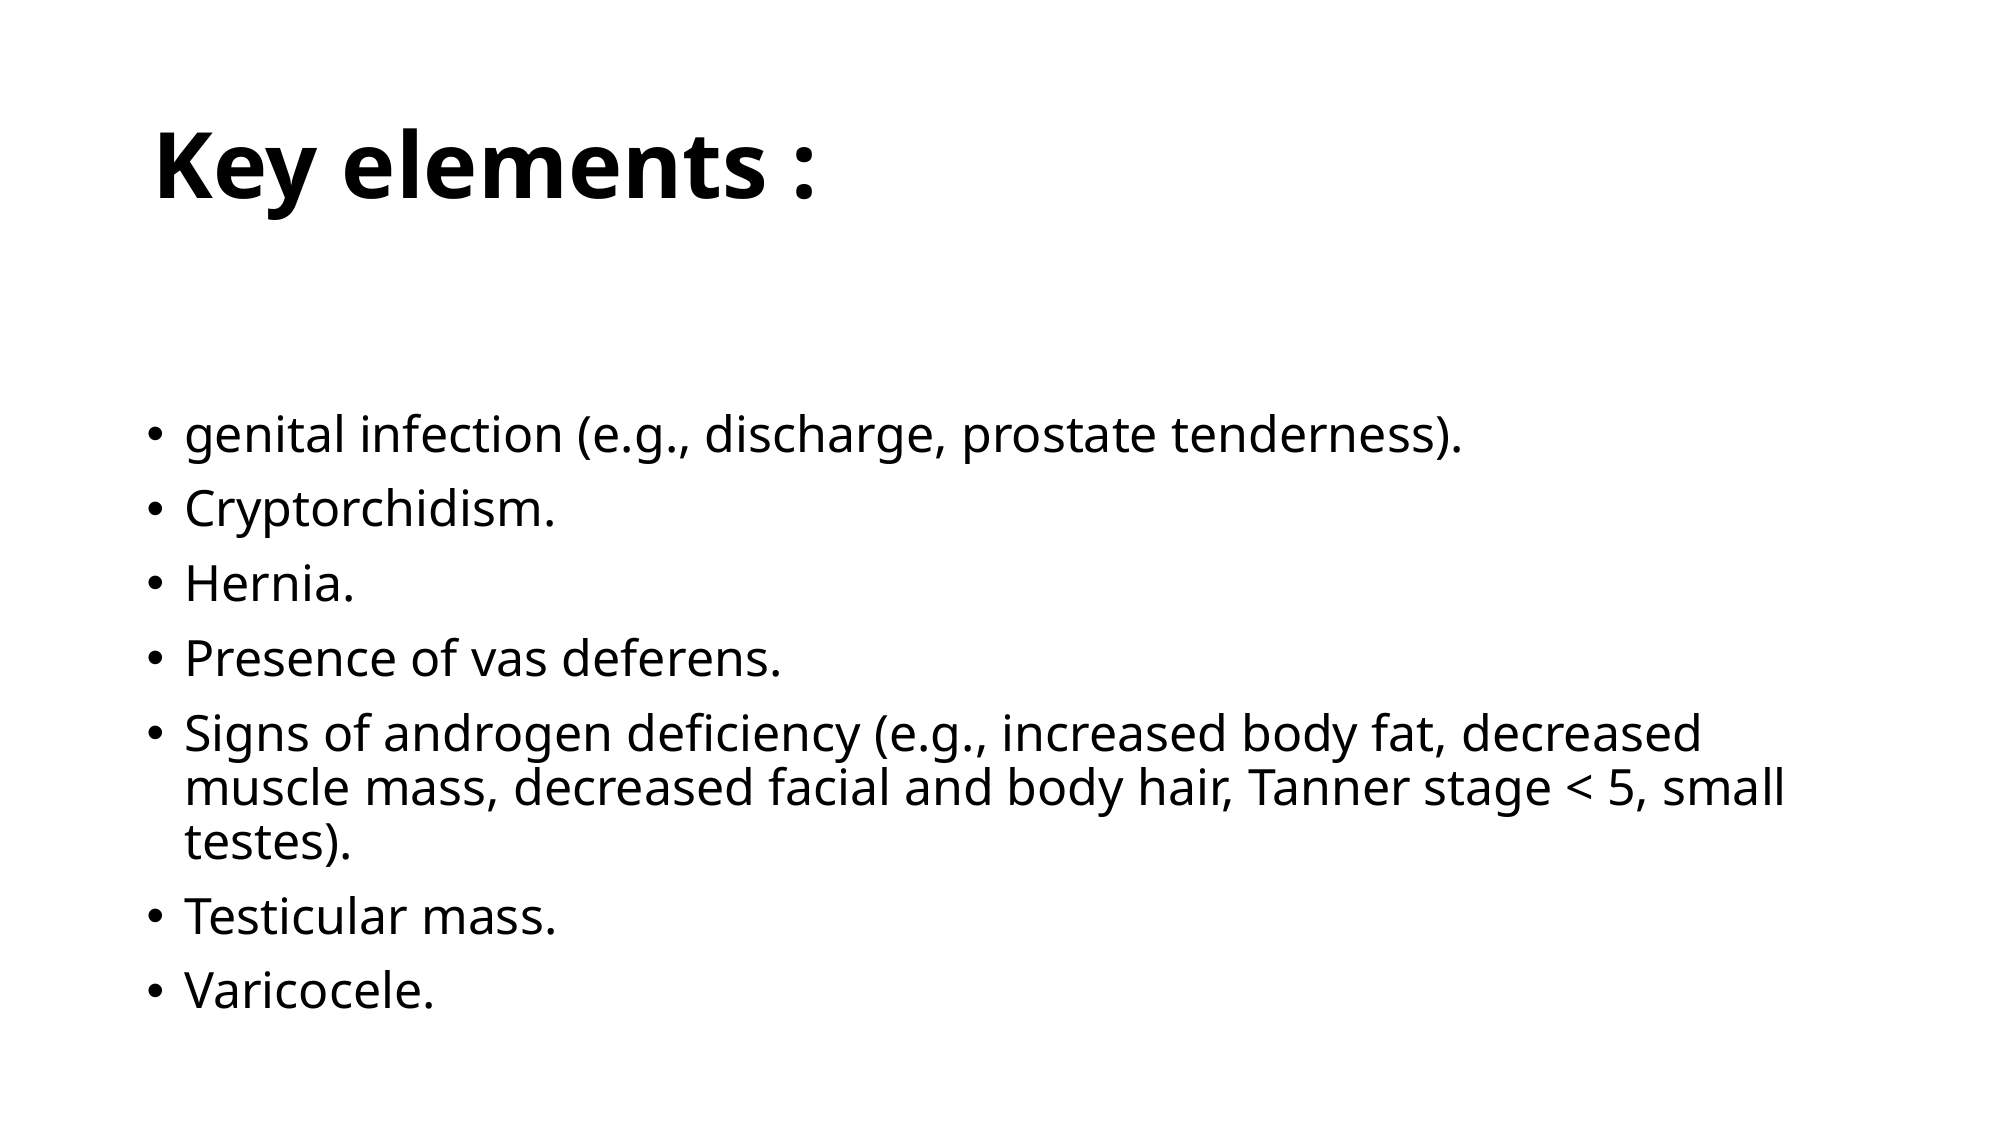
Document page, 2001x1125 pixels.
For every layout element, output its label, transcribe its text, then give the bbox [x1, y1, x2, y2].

title Key elements : [137, 59, 1863, 278]
list genital infection (e.g., discharge, prostate tenderness). Cryptorchidism. Hernia. Presence of vas deferens. Signs of androgen deficiency (e.g., increased body fat, decreased muscle mass, decreased facial and body hair, Tanner stage < 5, small testes). Testicular mass. Varicocele. [131, 401, 1880, 962]
